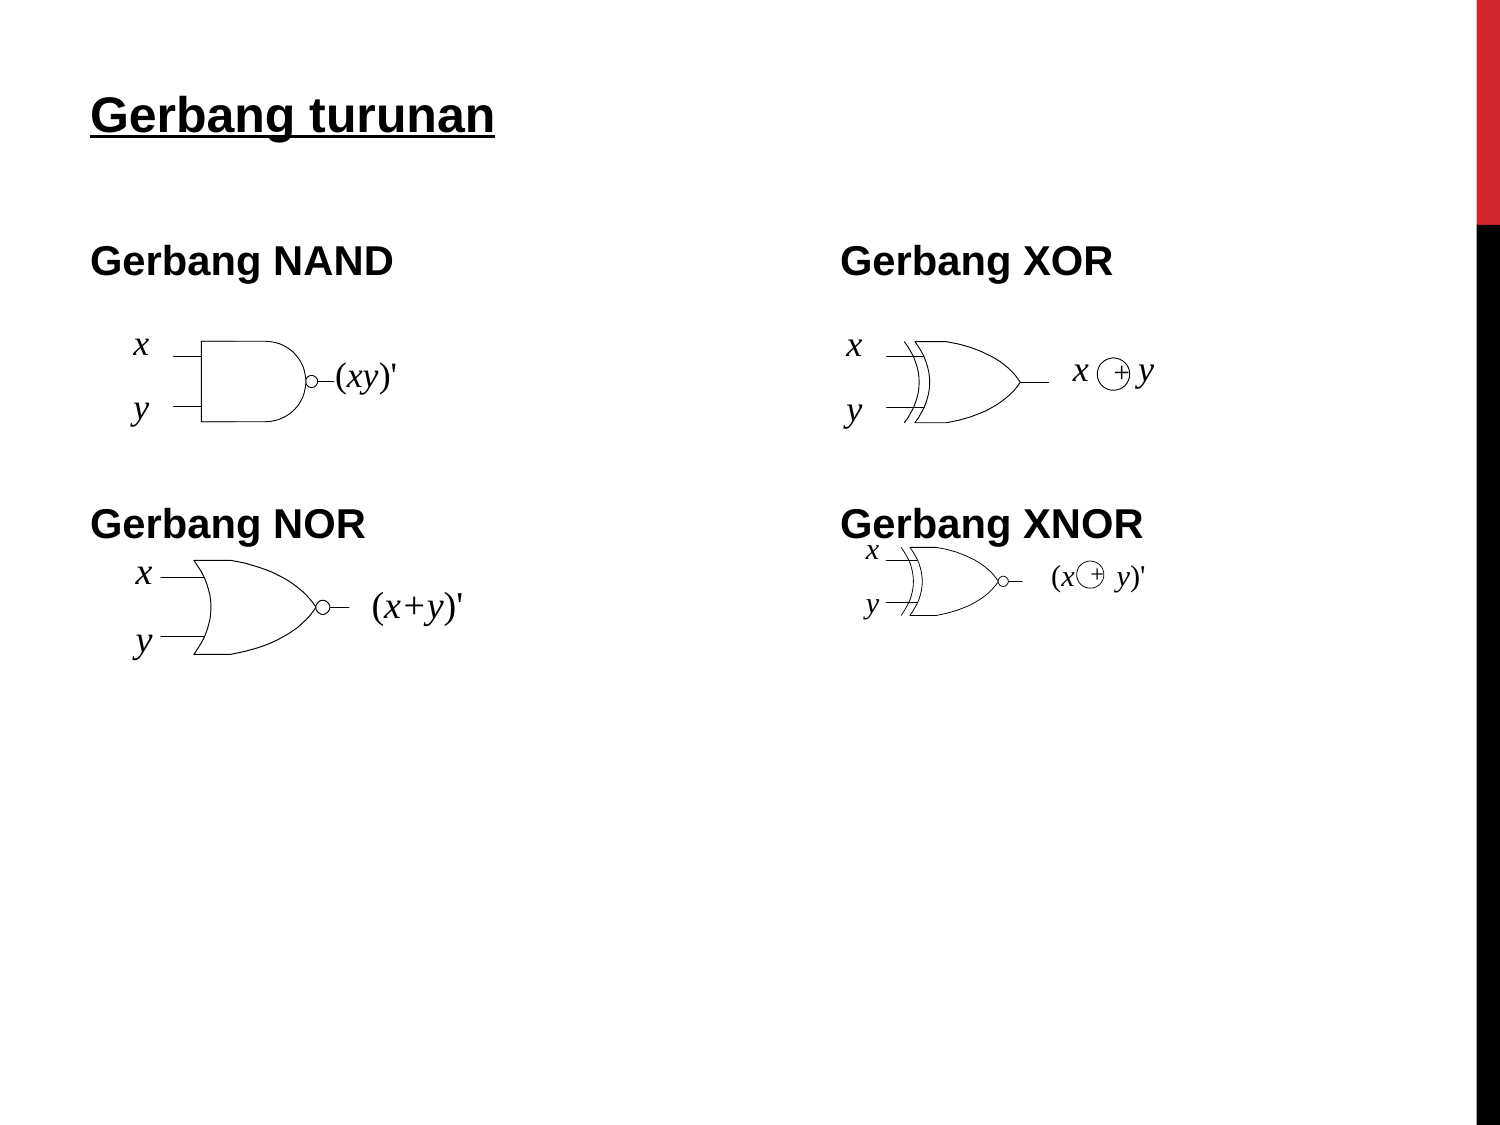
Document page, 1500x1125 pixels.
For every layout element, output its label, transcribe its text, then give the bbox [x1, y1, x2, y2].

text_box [99, 299, 440, 463]
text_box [836, 511, 1181, 651]
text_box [99, 524, 496, 701]
list Gerbang turunan Gerbang NAND Gerbang XOR Gerbang NOR Gerbang XNOR [75, 75, 1413, 1088]
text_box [811, 299, 1188, 465]
